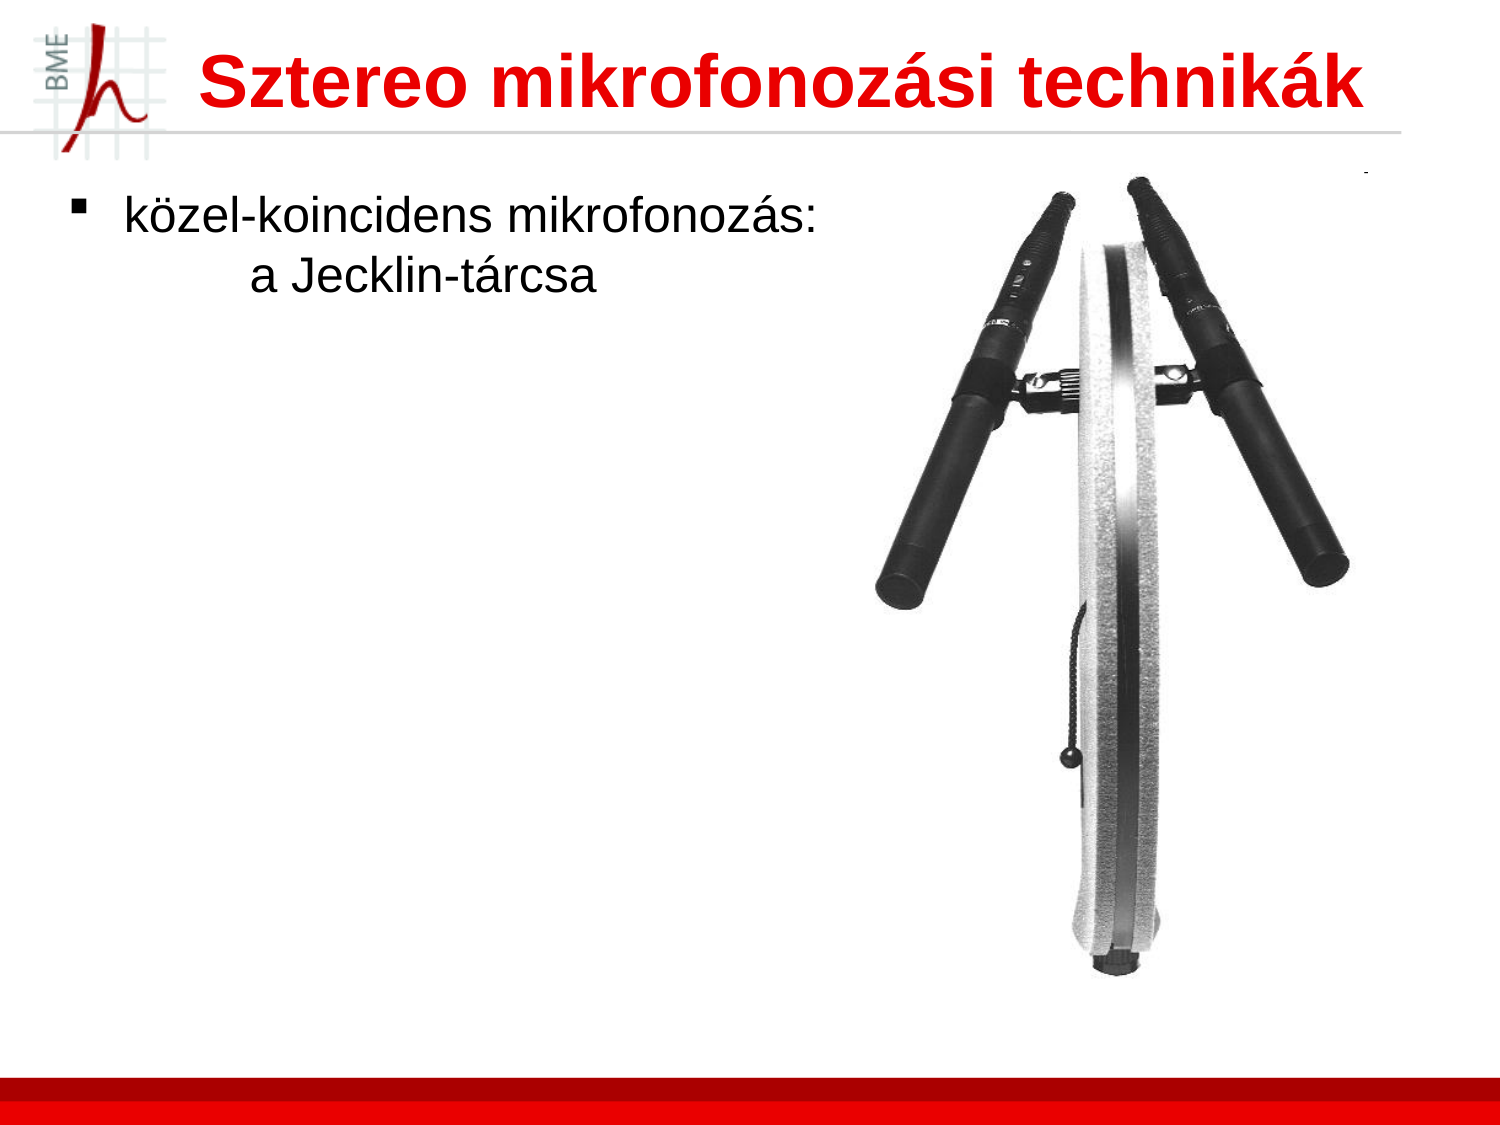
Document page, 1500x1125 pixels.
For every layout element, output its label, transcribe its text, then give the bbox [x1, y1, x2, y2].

title Sztereo mikrofonozási technikák [182, 12, 1495, 143]
picture [32, 22, 168, 130]
picture [32, 135, 168, 162]
list közel-koincidens mikrofonozás: a Jecklin-tárcsa [52, 175, 1464, 1056]
picture [867, 172, 1369, 985]
